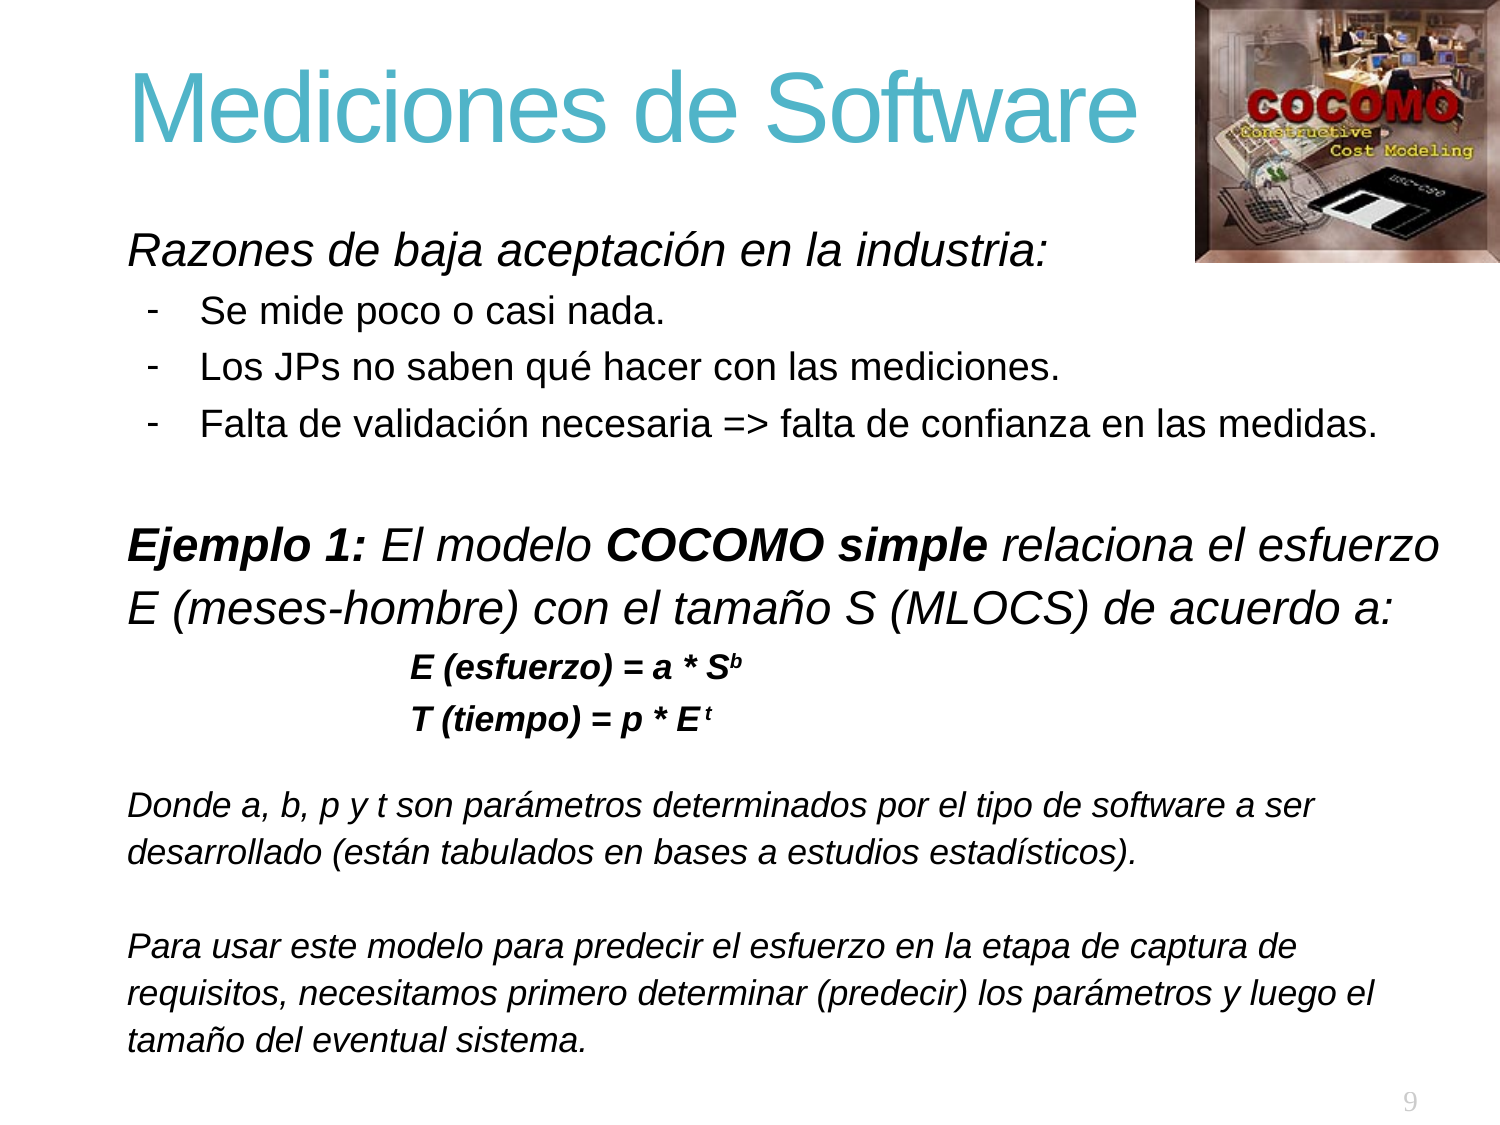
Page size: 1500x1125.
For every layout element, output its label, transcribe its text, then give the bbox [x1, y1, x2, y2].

title Mediciones de Software [112, 28, 1195, 192]
slide_number 9 [1175, 956, 1433, 1125]
picture [1195, 0, 1500, 263]
list Razones de baja aceptación en la industria: Se mide poco o casi nada. Los JPs no saben qué hacer con las mediciones. Falta de validación necesaria => falta de confianza en las medidas. Ejemplo 1: El modelo COCOMO simple relaciona el esfuerzo E (meses-hombre) con el tamaño S (MLOCS) de acuerdo a: E (esfuerzo) = a * Sb T (tiempo) = p * E t Donde a, b, p y t son parámetros determinados por el tipo de software a ser desarrollado (están tabulados en bases a estudios estadísticos). Para usar este modelo para predecir el esfuerzo en la etapa de captura de requisitos, necesitamos primero determinar (predecir) los parámetros y luego el tamaño del eventual sistema. [112, 219, 1465, 1125]
